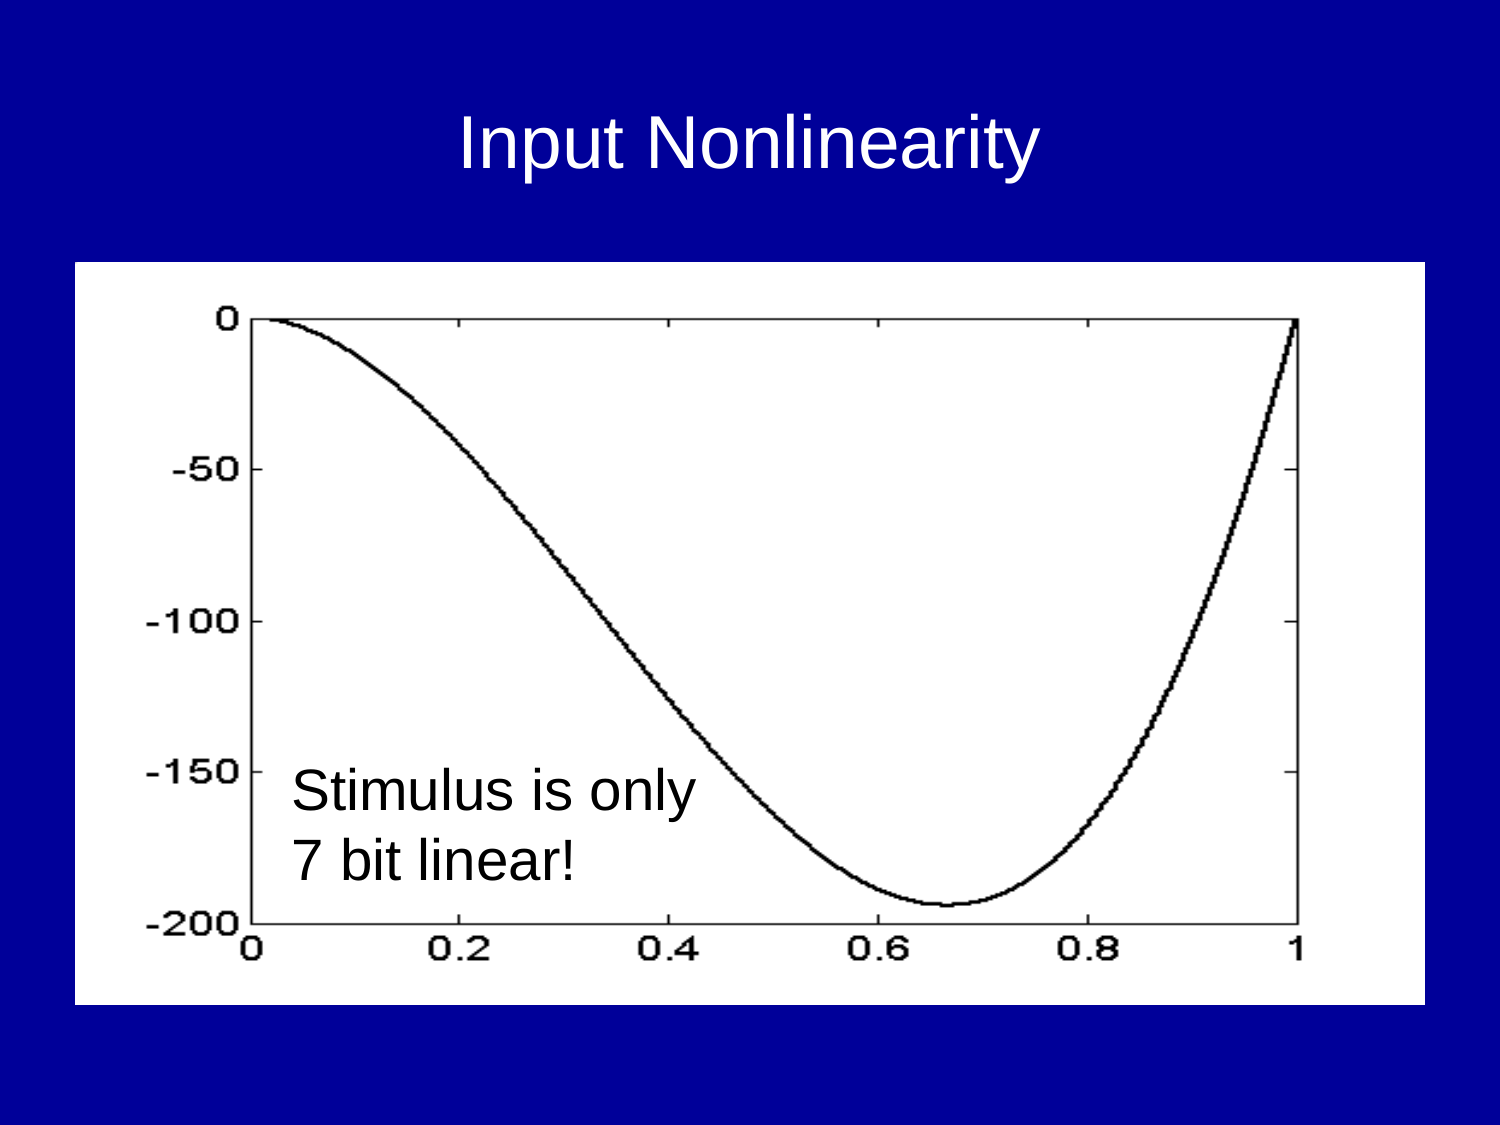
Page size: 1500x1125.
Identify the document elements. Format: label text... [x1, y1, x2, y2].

title Input Nonlinearity [75, 45, 1425, 233]
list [74, 262, 1426, 1006]
